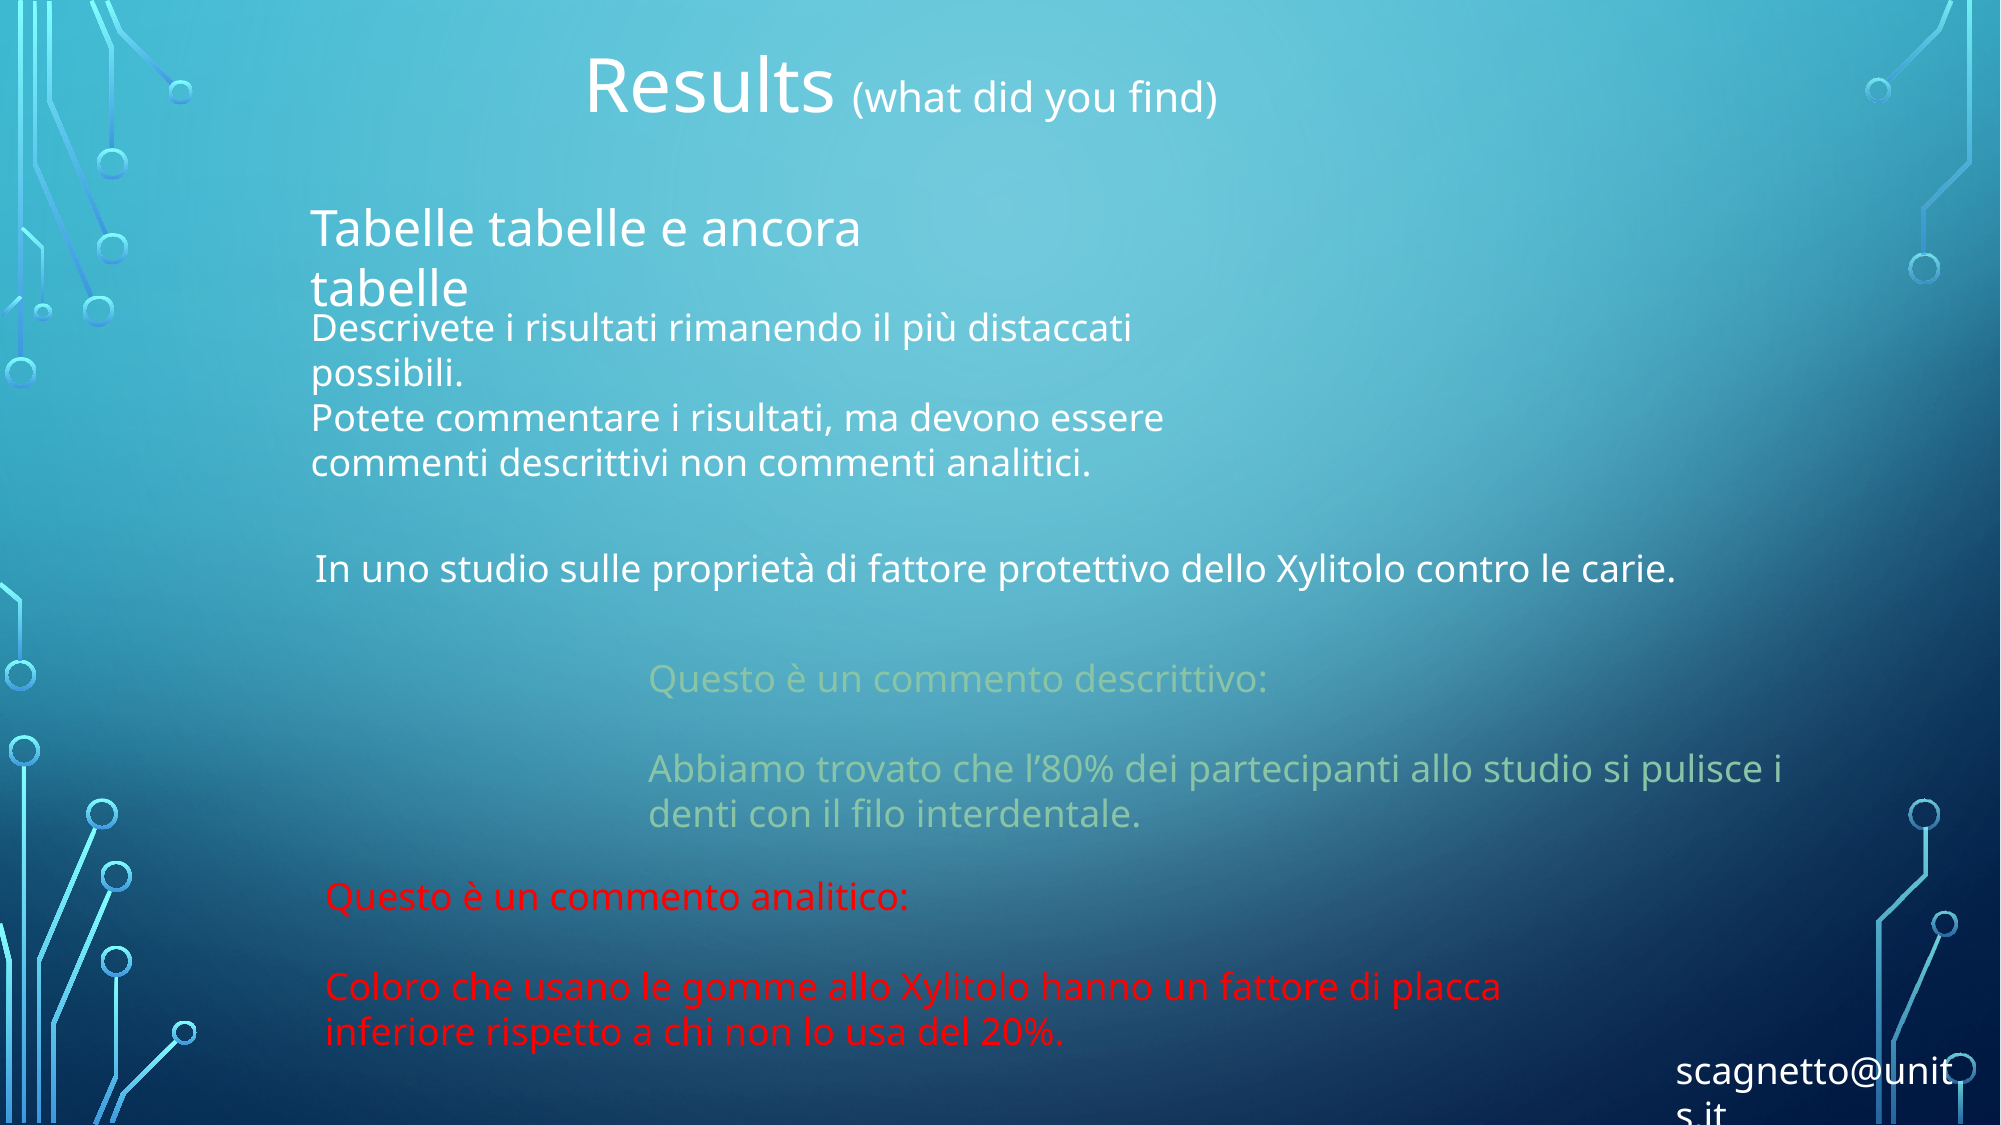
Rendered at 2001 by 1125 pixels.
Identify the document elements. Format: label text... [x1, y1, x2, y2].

text_box Questo è un commento descrittivo: Abbiamo trovato che l’80% dei partecipanti allo studio si pulisce i denti con il filo interdentale. [633, 647, 1840, 843]
text_box Tabelle tabelle e ancora tabelle [295, 189, 1026, 296]
text_box Results (what did you find) [568, 30, 1296, 136]
text_box In uno studio sulle proprietà di fattore protettivo dello Xylitolo contro le carie. [300, 537, 1751, 597]
text_box scagnetto@units.it [1660, 1039, 1983, 1125]
text_box Questo è un commento analitico: Coloro che usano le gomme allo Xylitolo hanno un fattore di placca inferiore rispetto a chi non lo usa del 20%. [310, 865, 1631, 1061]
text_box Descrivete i risultati rimanendo il più distaccati possibili. Potete commentare i risultati, ma devono essere commenti descrittivi non commenti analitici. [295, 296, 1268, 492]
